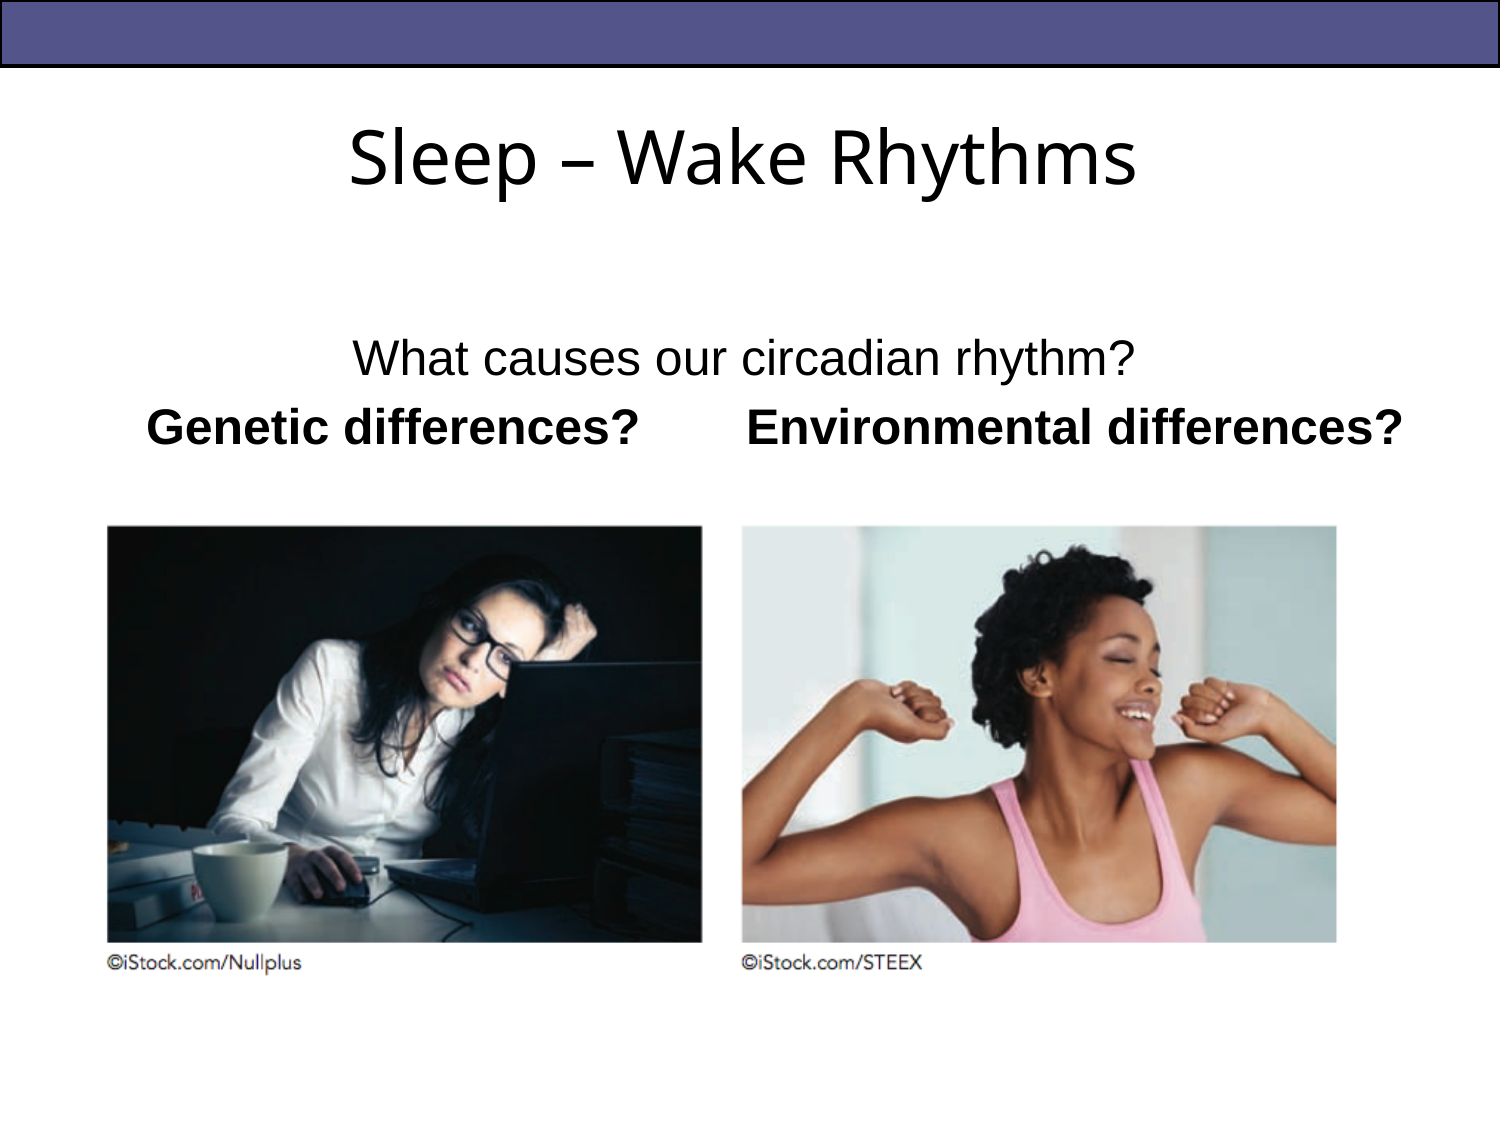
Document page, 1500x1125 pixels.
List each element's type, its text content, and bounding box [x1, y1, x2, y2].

list What causes our circadian rhythm? Genetic differences? Environmental differences? [64, 326, 1424, 492]
picture [100, 514, 1347, 978]
title Sleep – Wake Rhythms [116, 101, 1372, 207]
